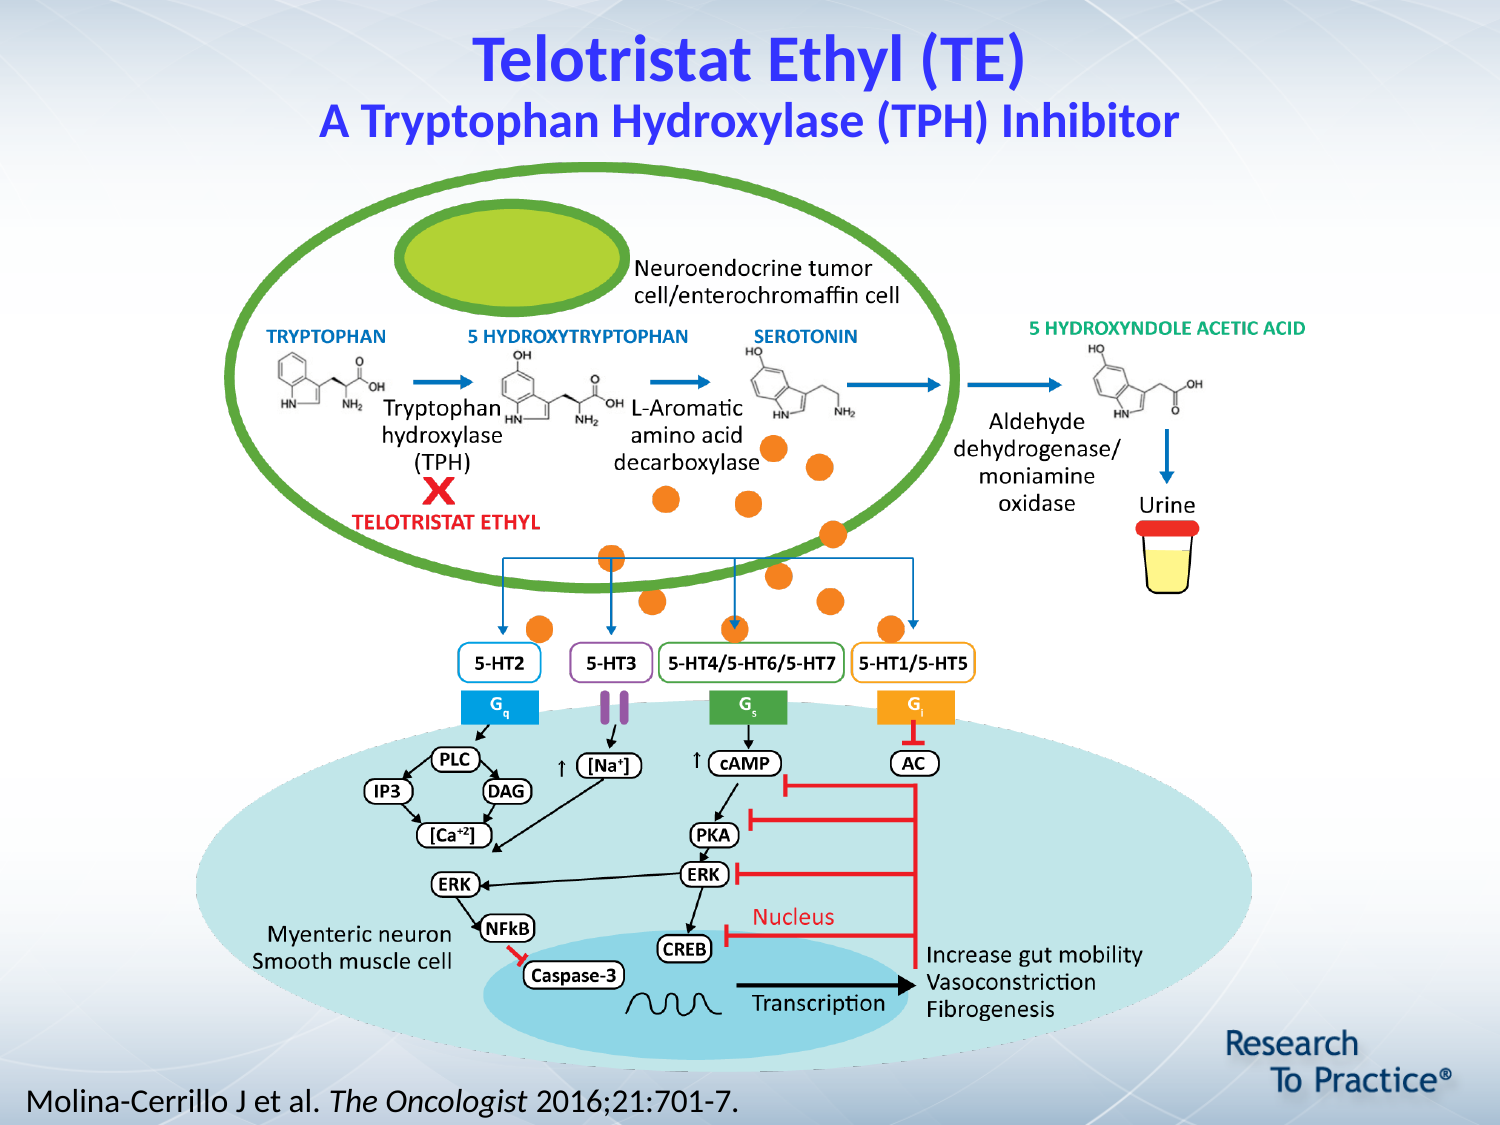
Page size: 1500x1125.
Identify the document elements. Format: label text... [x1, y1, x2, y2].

text_box Molina-Cerrillo J et al. The Oncologist 2016;21:701-7. [10, 1071, 756, 1125]
title Telotristat Ethyl (TE) A Tryptophan Hydroxylase (TPH) Inhibitor [112, 0, 1388, 174]
picture [0, 0, 1500, 1125]
